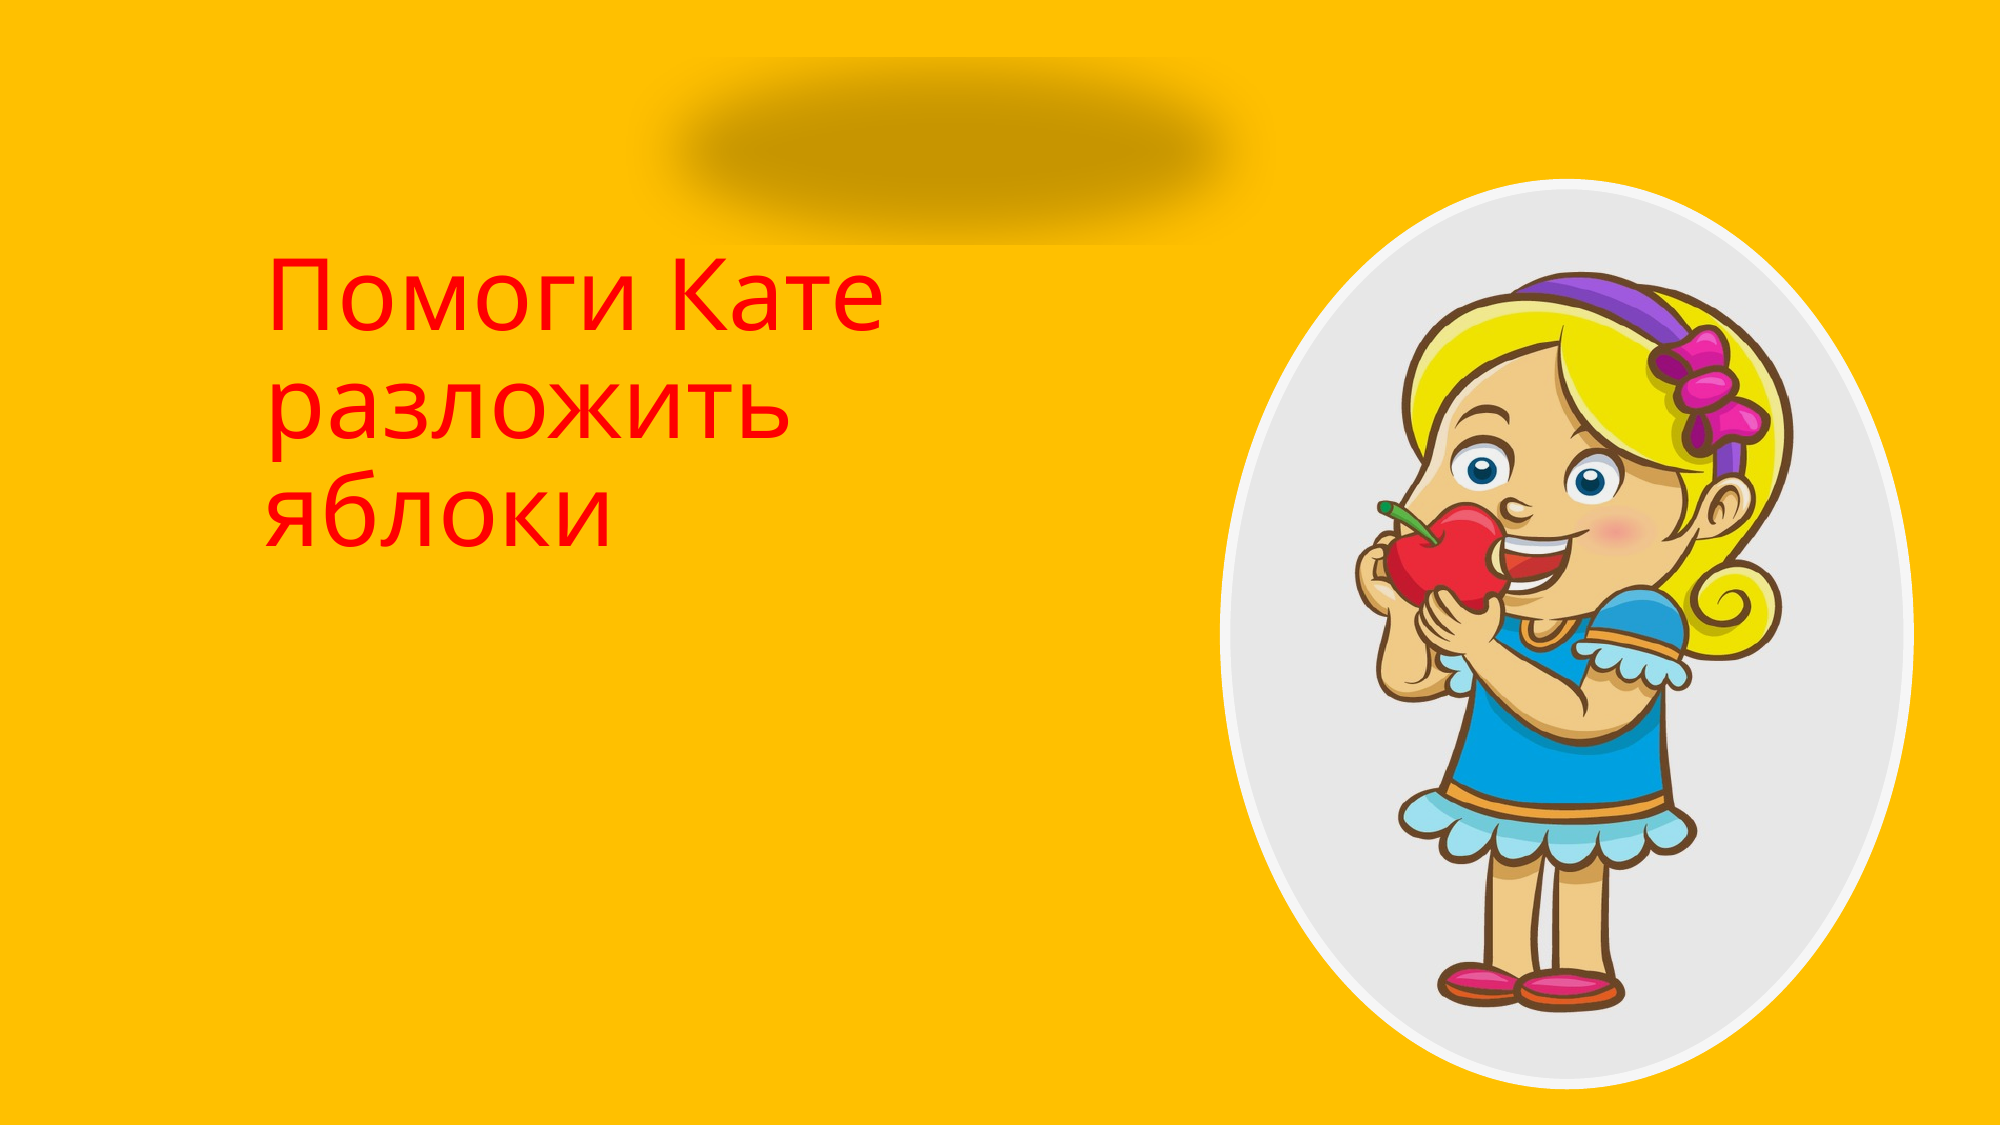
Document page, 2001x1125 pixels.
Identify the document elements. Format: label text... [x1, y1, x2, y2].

title Помоги Кате разложить яблоки [249, 184, 1144, 576]
picture [1225, 184, 1909, 1085]
